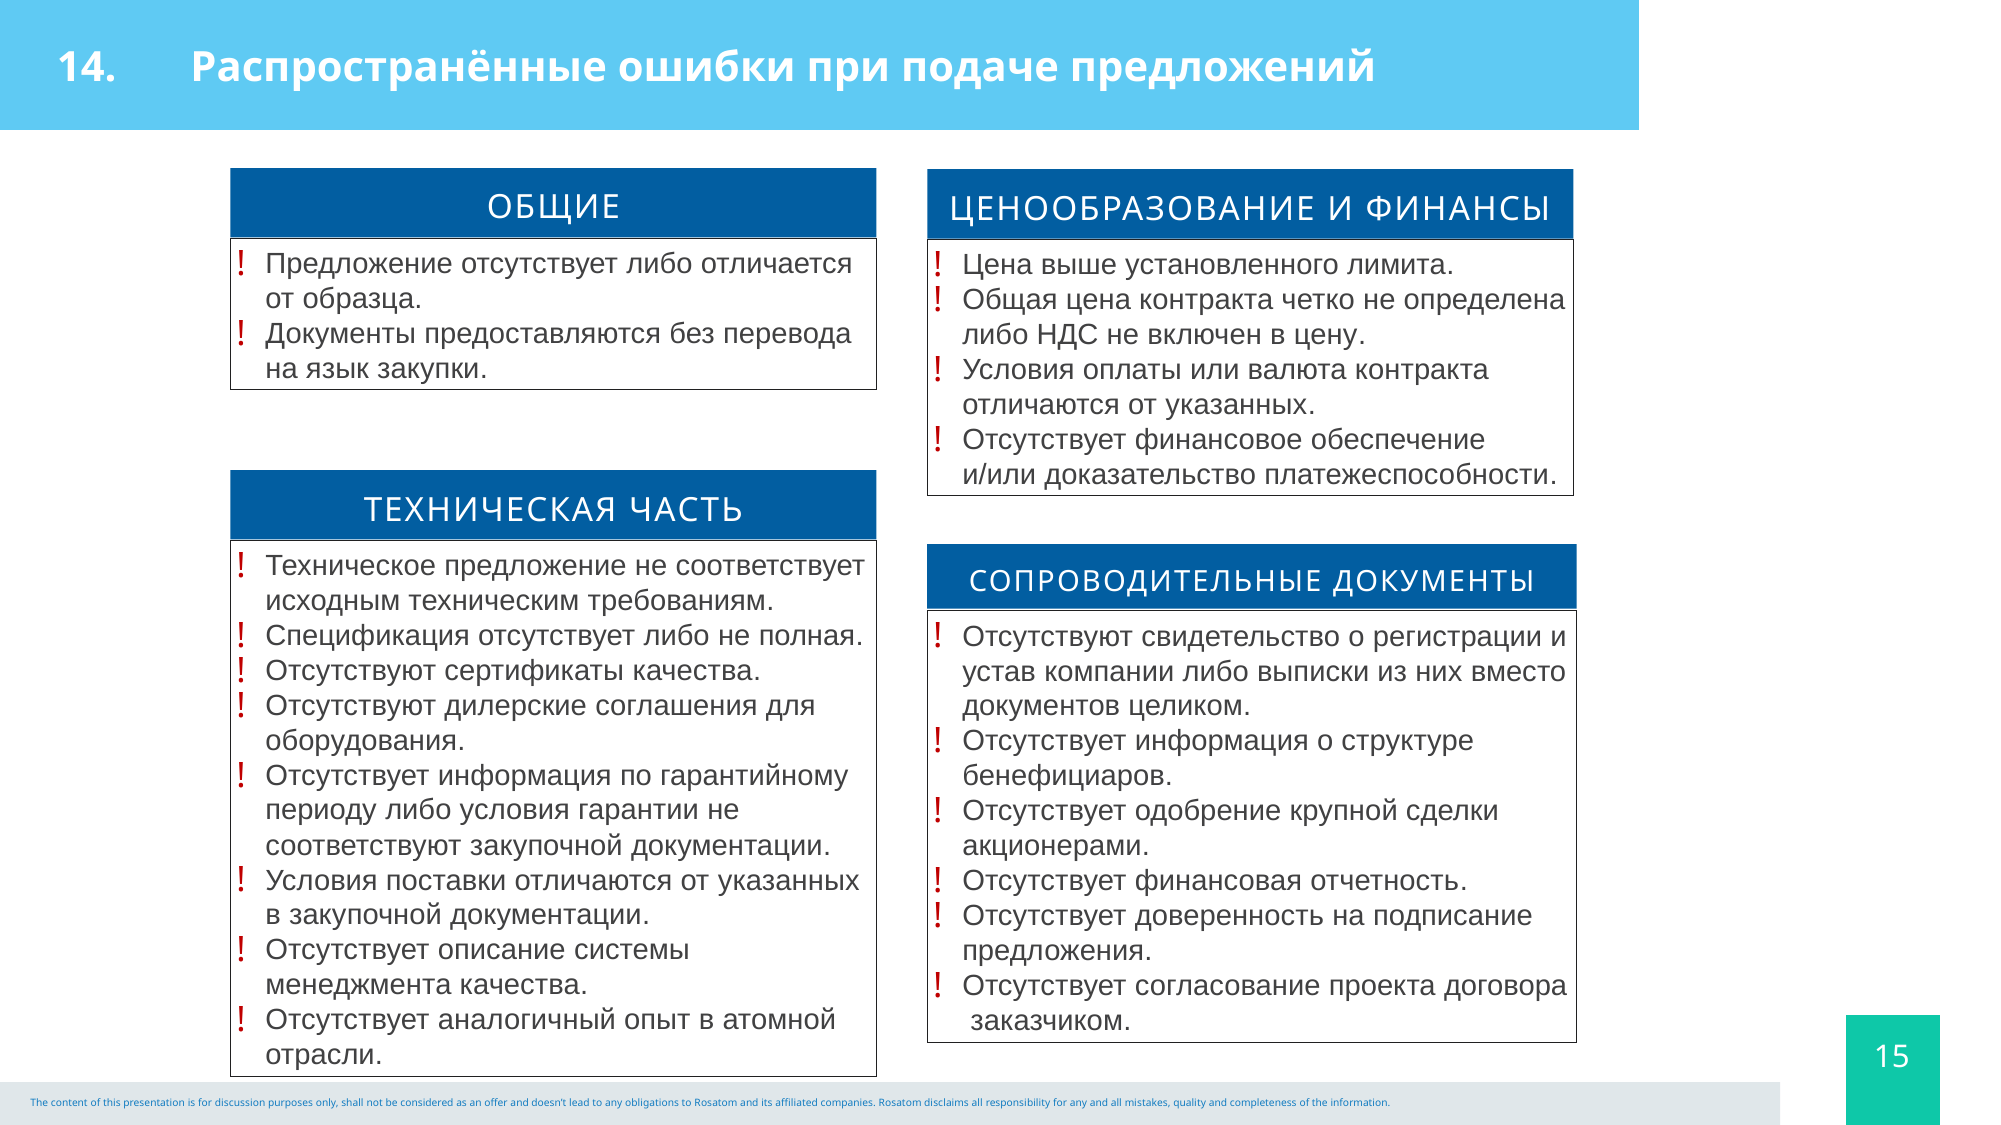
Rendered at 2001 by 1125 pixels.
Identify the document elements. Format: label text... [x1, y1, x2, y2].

text_box ОБЩИЕ [230, 168, 877, 238]
text_box Техническое предложение не соответствует исходным техническим требованиям. Спецификация отсутствует либо не полная. Отсутствуют сертификаты качества. Отсутствуют дилерские соглашения для оборудования. Отсутствует информация по гарантийному периоду либо условия гарантии не соответствуют закупочной документации. Условия поставки отличаются от указанных в закупочной документации. Отсутствует описание системы менеджмента качества. Отсутствует аналогичный опыт в атомной отрасли. [230, 540, 877, 1077]
title Распространённые ошибки при подаче предложений [175, 22, 1596, 115]
text_box СОПРОВОДИТЕЛЬНЫЕ ДОКУМЕНТЫ [927, 544, 1577, 609]
text_box Предложение отсутствует либо отличается от образца. Документы предоставляются без перевода на язык закупки. [230, 238, 877, 390]
list 14. [42, 22, 150, 115]
text_box Цена выше установленного лимита. Общая цена контракта четко не определена либо НДС не включен в цену. Условия оплаты или валюта контракта отличаются от указанных. Отсутствует финансовое обеспечение и/или доказательство платежеспособности. [927, 239, 1574, 496]
text_box Отсутствуют свидетельство о регистрации и устав компании либо выписки из них вместо документов целиком. Отсутствует информация о структуре бенефициаров. Отсутствует одобрение крупной сделки акционерами. Отсутствует финансовая отчетность. Отсутствует доверенность на подписание предложения. Отсутствует согласование проекта договора заказчиком. [927, 610, 1577, 1043]
text_box ЦЕНООБРАЗОВАНИЕ И ФИНАНСЫ [927, 169, 1574, 239]
text_box ТЕХНИЧЕСКАЯ ЧАСТЬ [230, 470, 877, 540]
